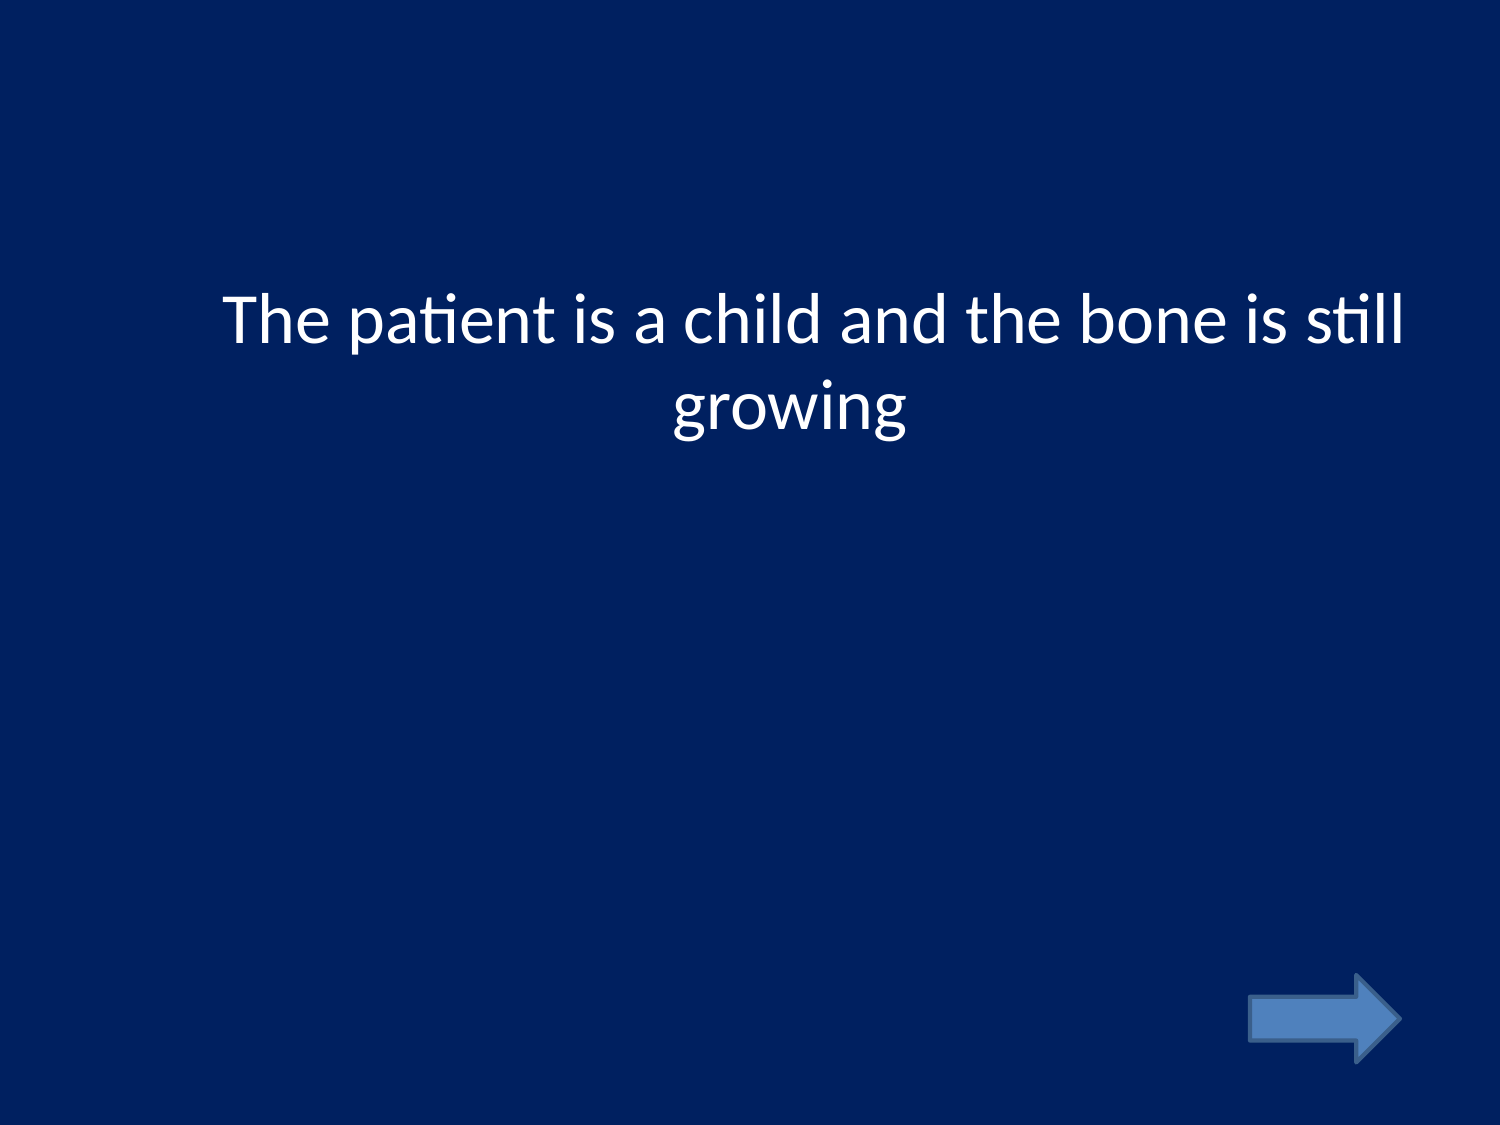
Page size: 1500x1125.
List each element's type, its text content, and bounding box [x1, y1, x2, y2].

text_box [1247, 973, 1403, 1065]
title The patient is a child and the bone is still growing [75, 262, 1425, 713]
